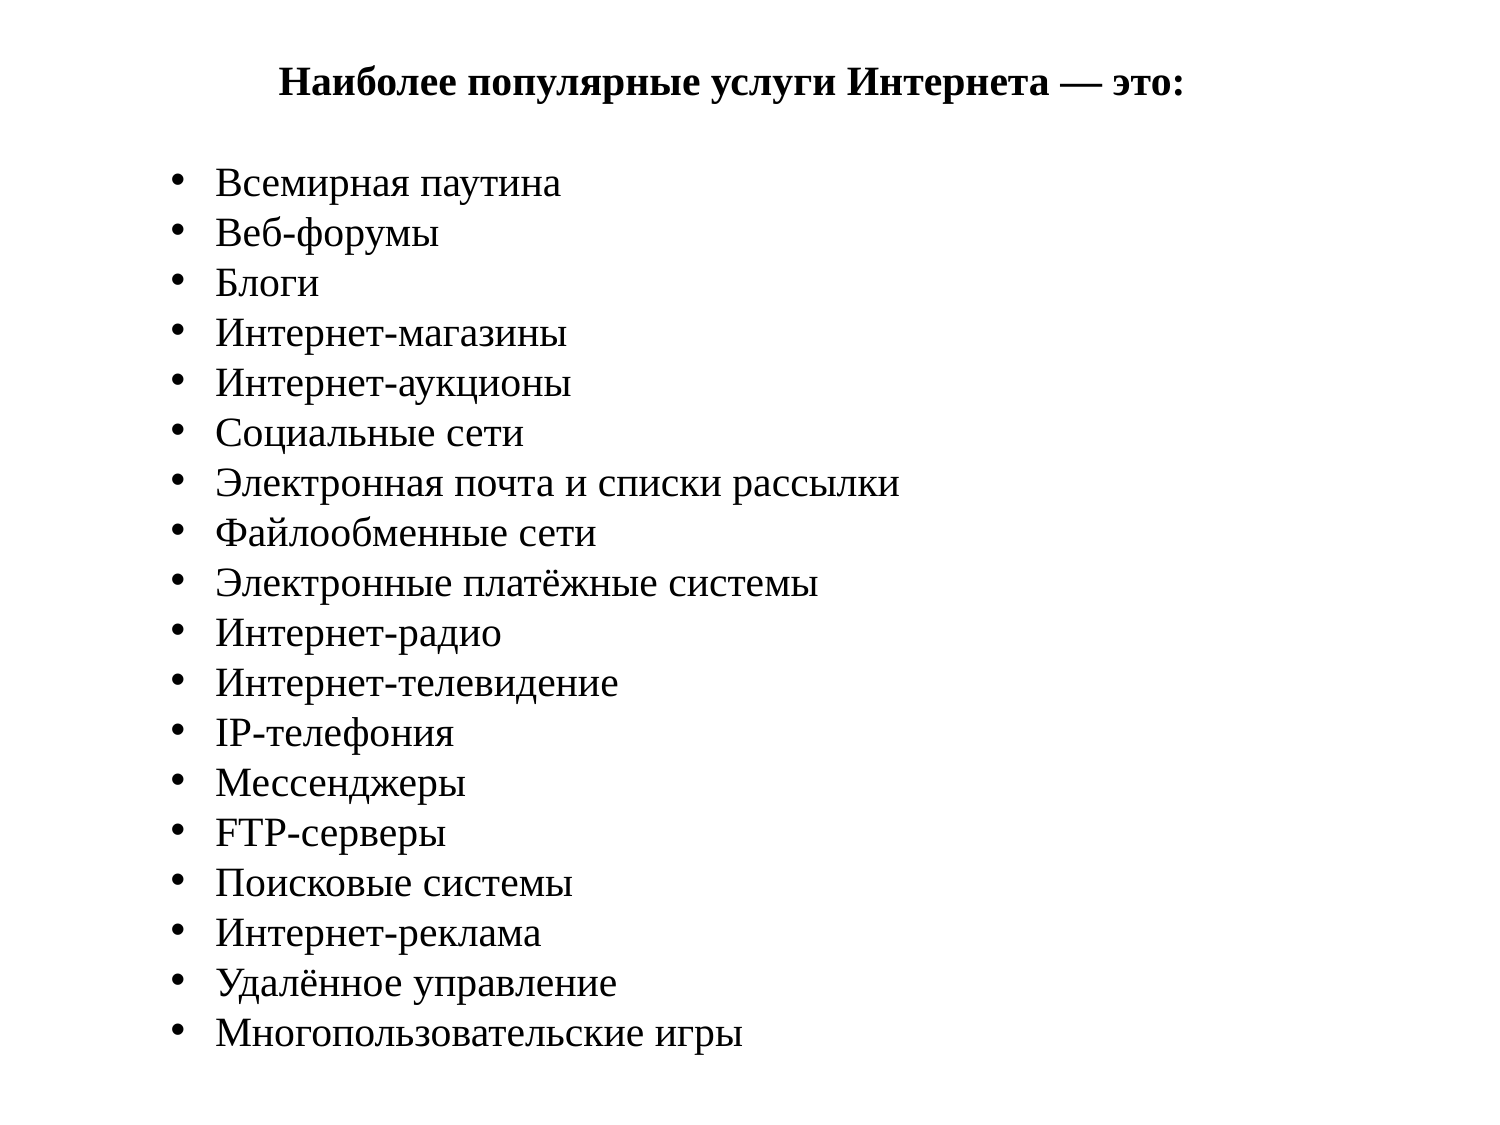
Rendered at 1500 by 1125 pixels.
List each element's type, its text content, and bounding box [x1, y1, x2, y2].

text_box Наиболее популярные услуги Интернета — это: Всемирная паутина Веб-форумы Блоги Интернет-магазины Интернет-аукционы Социальные сети Электронная почта и списки рассылки Файлообменные сети Электронные платёжные системы Интернет-радио Интернет-телевидение IP-телефония Мессенджеры FTP-серверы Поисковые системы Интернет-реклама Удалённое управление Многопользовательские игры [140, 46, 1325, 1062]
